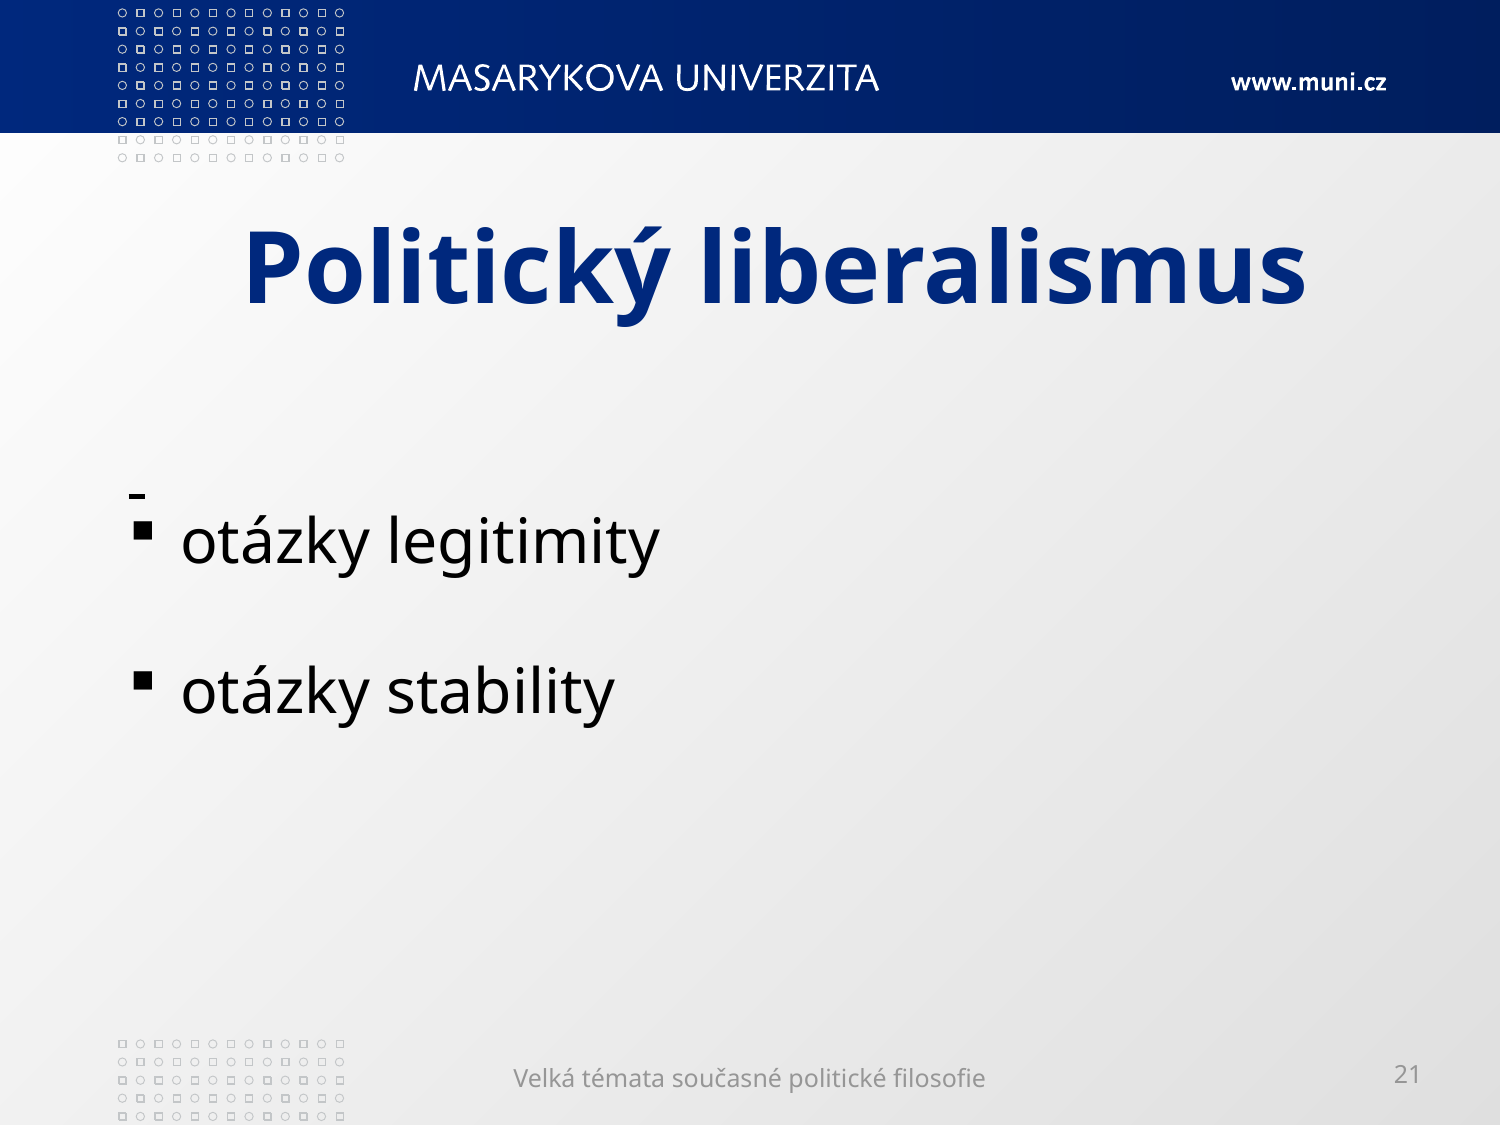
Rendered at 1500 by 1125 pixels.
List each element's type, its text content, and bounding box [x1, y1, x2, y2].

footer Velká témata současné politické filosofie [419, 1024, 1081, 1101]
slide_number 21 [1124, 1024, 1438, 1101]
title Politický liberalismus [113, 165, 1438, 331]
text_box otázky legitimity otázky stability [113, 419, 1438, 734]
